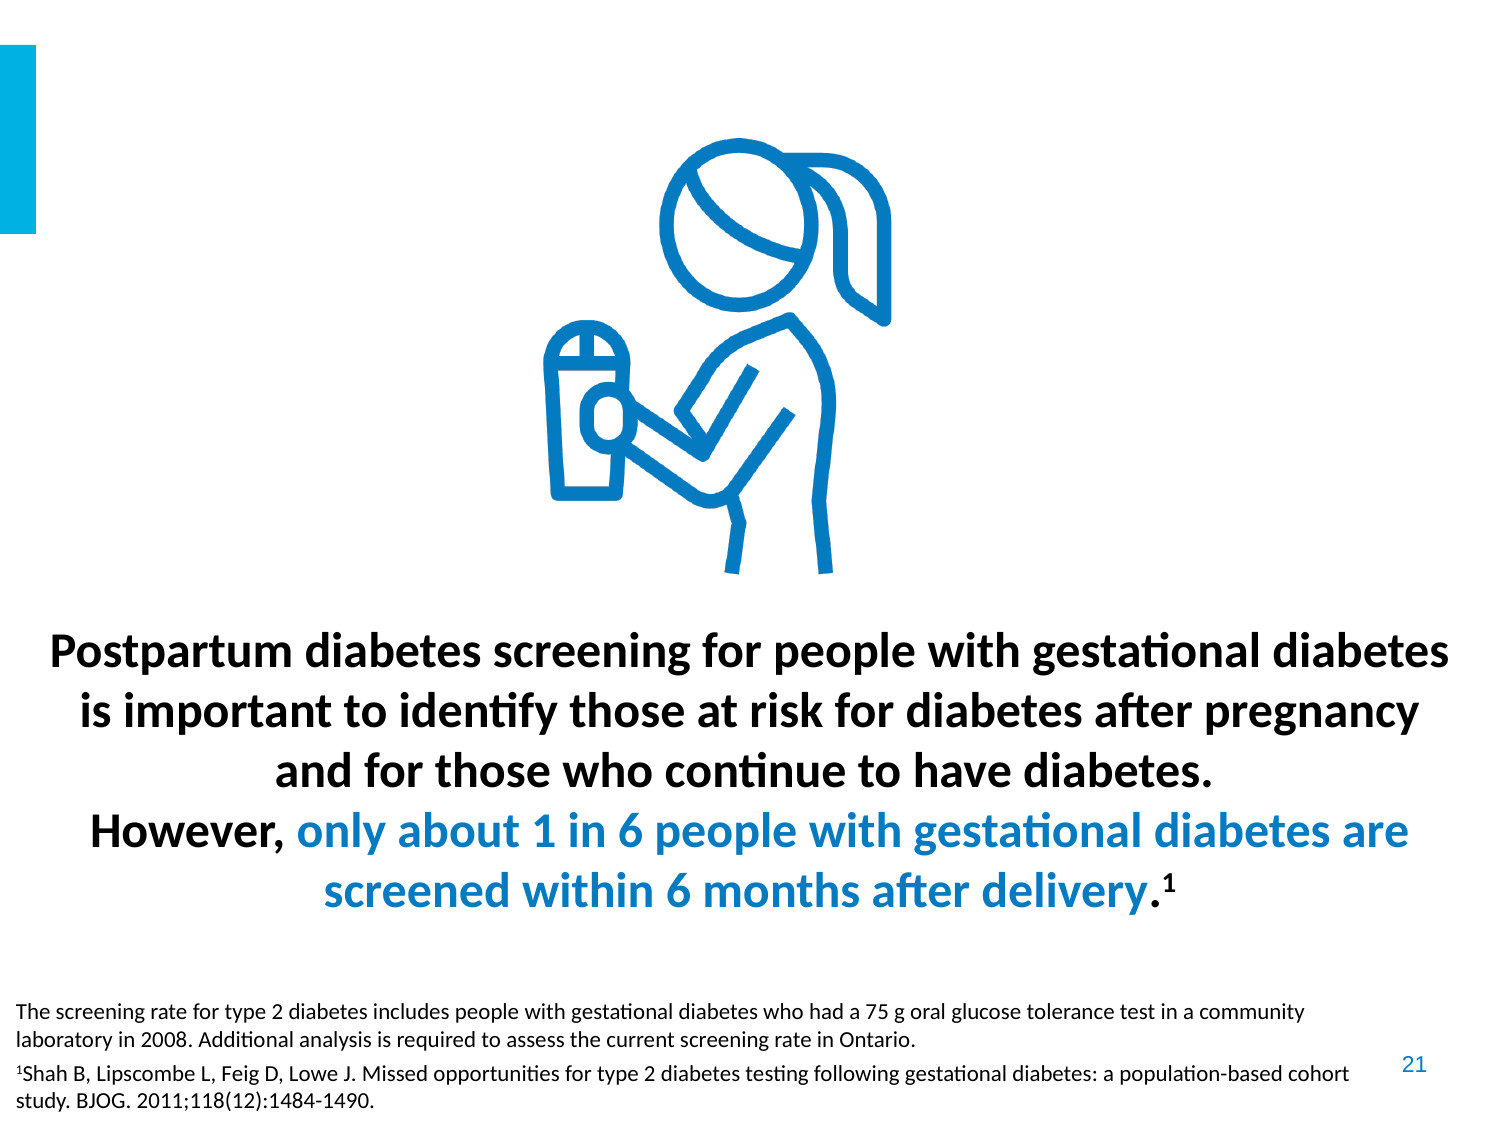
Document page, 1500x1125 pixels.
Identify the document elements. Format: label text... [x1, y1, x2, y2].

title Postpartum diabetes screening for people with gestational diabetes is important to identify those at risk for diabetes after pregnancy and for those who continue to have diabetes. However, only about 1 in 6 people with gestational diabetes are screened within 6 months after delivery.1 [33, 561, 1467, 974]
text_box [512, 123, 920, 589]
text_box The screening rate for type 2 diabetes includes people with gestational diabetes who had a 75 g oral glucose tolerance test in a community laboratory in 2008. Additional analysis is required to assess the current screening rate in Ontario. 1Shah B, Lipscombe L, Feig D, Lowe J. Missed opportunities for type 2 diabetes testing following gestational diabetes: a population-based cohort study. BJOG. 2011;118(12):1484-1490. [1, 989, 1403, 1121]
